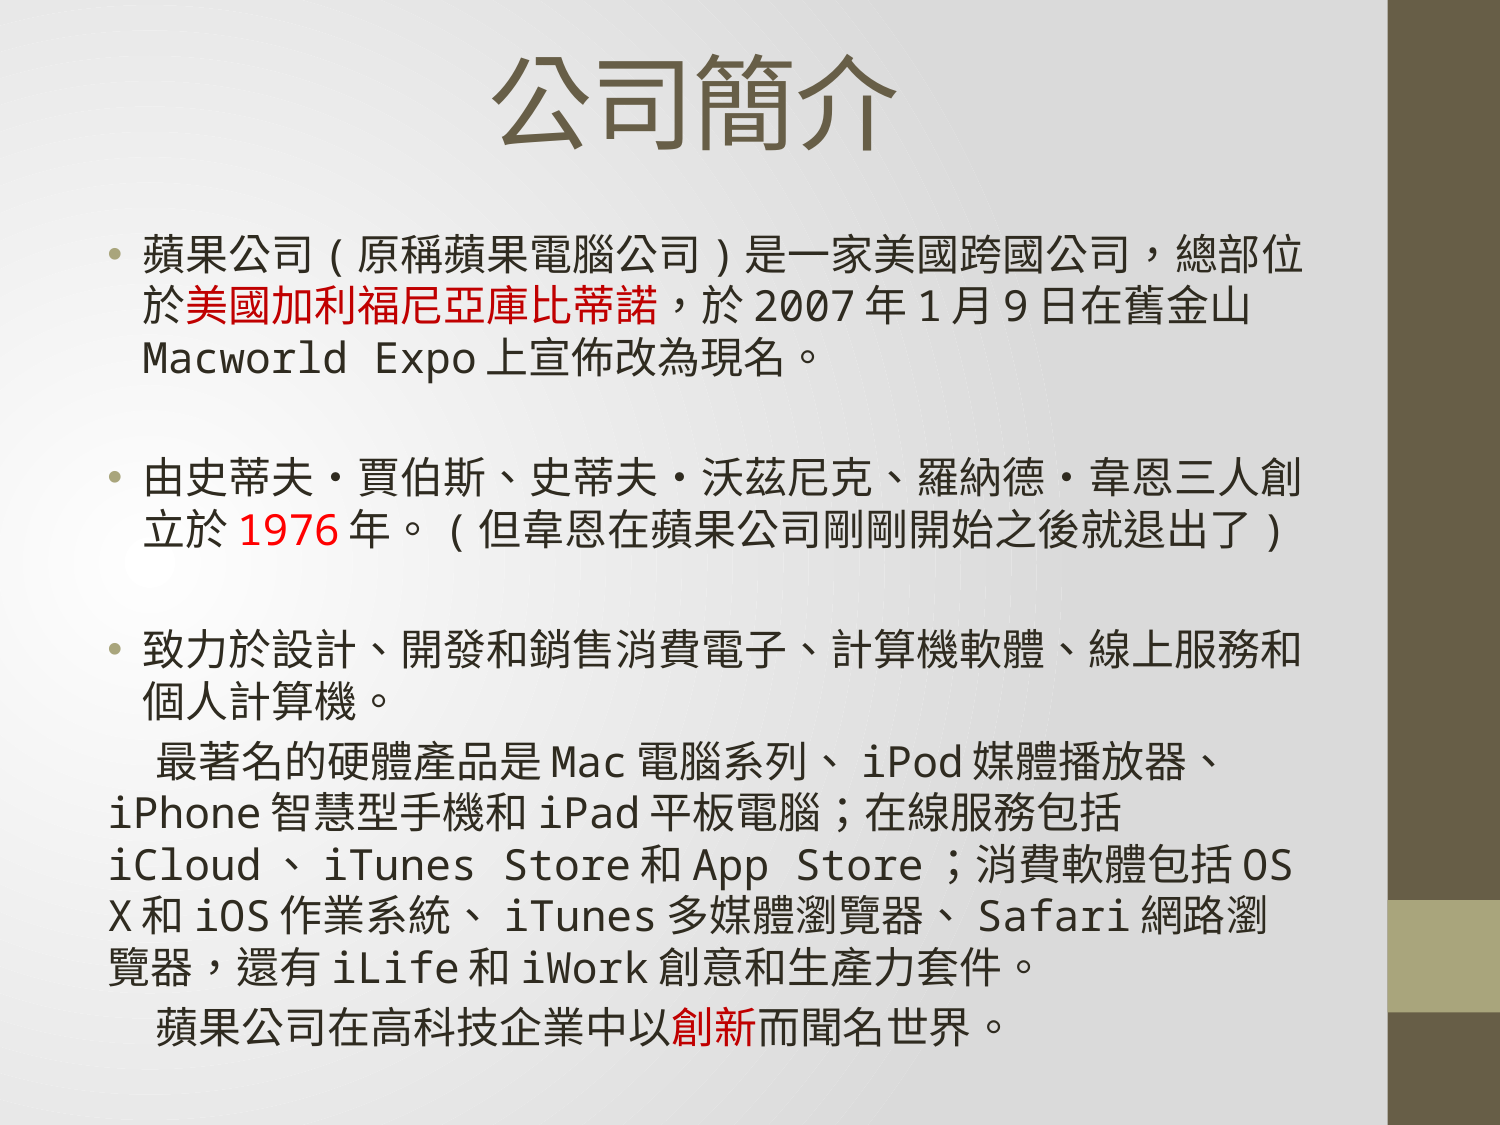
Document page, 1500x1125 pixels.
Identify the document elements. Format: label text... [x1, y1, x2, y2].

title 公司簡介 [0, 7, 1388, 195]
list 蘋果公司(原稱蘋果電腦公司)是一家美國跨國公司，總部位於美國加利福尼亞庫比蒂諾，於2007年1月9日在舊金山Macworld Expo上宣佈改為現名。 由史蒂夫•賈伯斯、史蒂夫•沃茲尼克、羅納德•韋恩三人創立於1976年。(但韋恩在蘋果公司剛剛開始之後就退出了) 致力於設計、開發和銷售消費電子、計算機軟體、線上服務和個人計算機。 最著名的硬體產品是Mac電腦系列、iPod媒體播放器、 iPhone智慧型手機和iPad平板電腦；在線服務包括iCloud、iTunes Store和App Store；消費軟體包括OS X和iOS作業系統、iTunes多媒體瀏覽器、Safari網路瀏覽器，還有iLife和iWork創意和生產力套件。 蘋果公司在高科技企業中以創新而聞名世界。 [75, 219, 1325, 1094]
